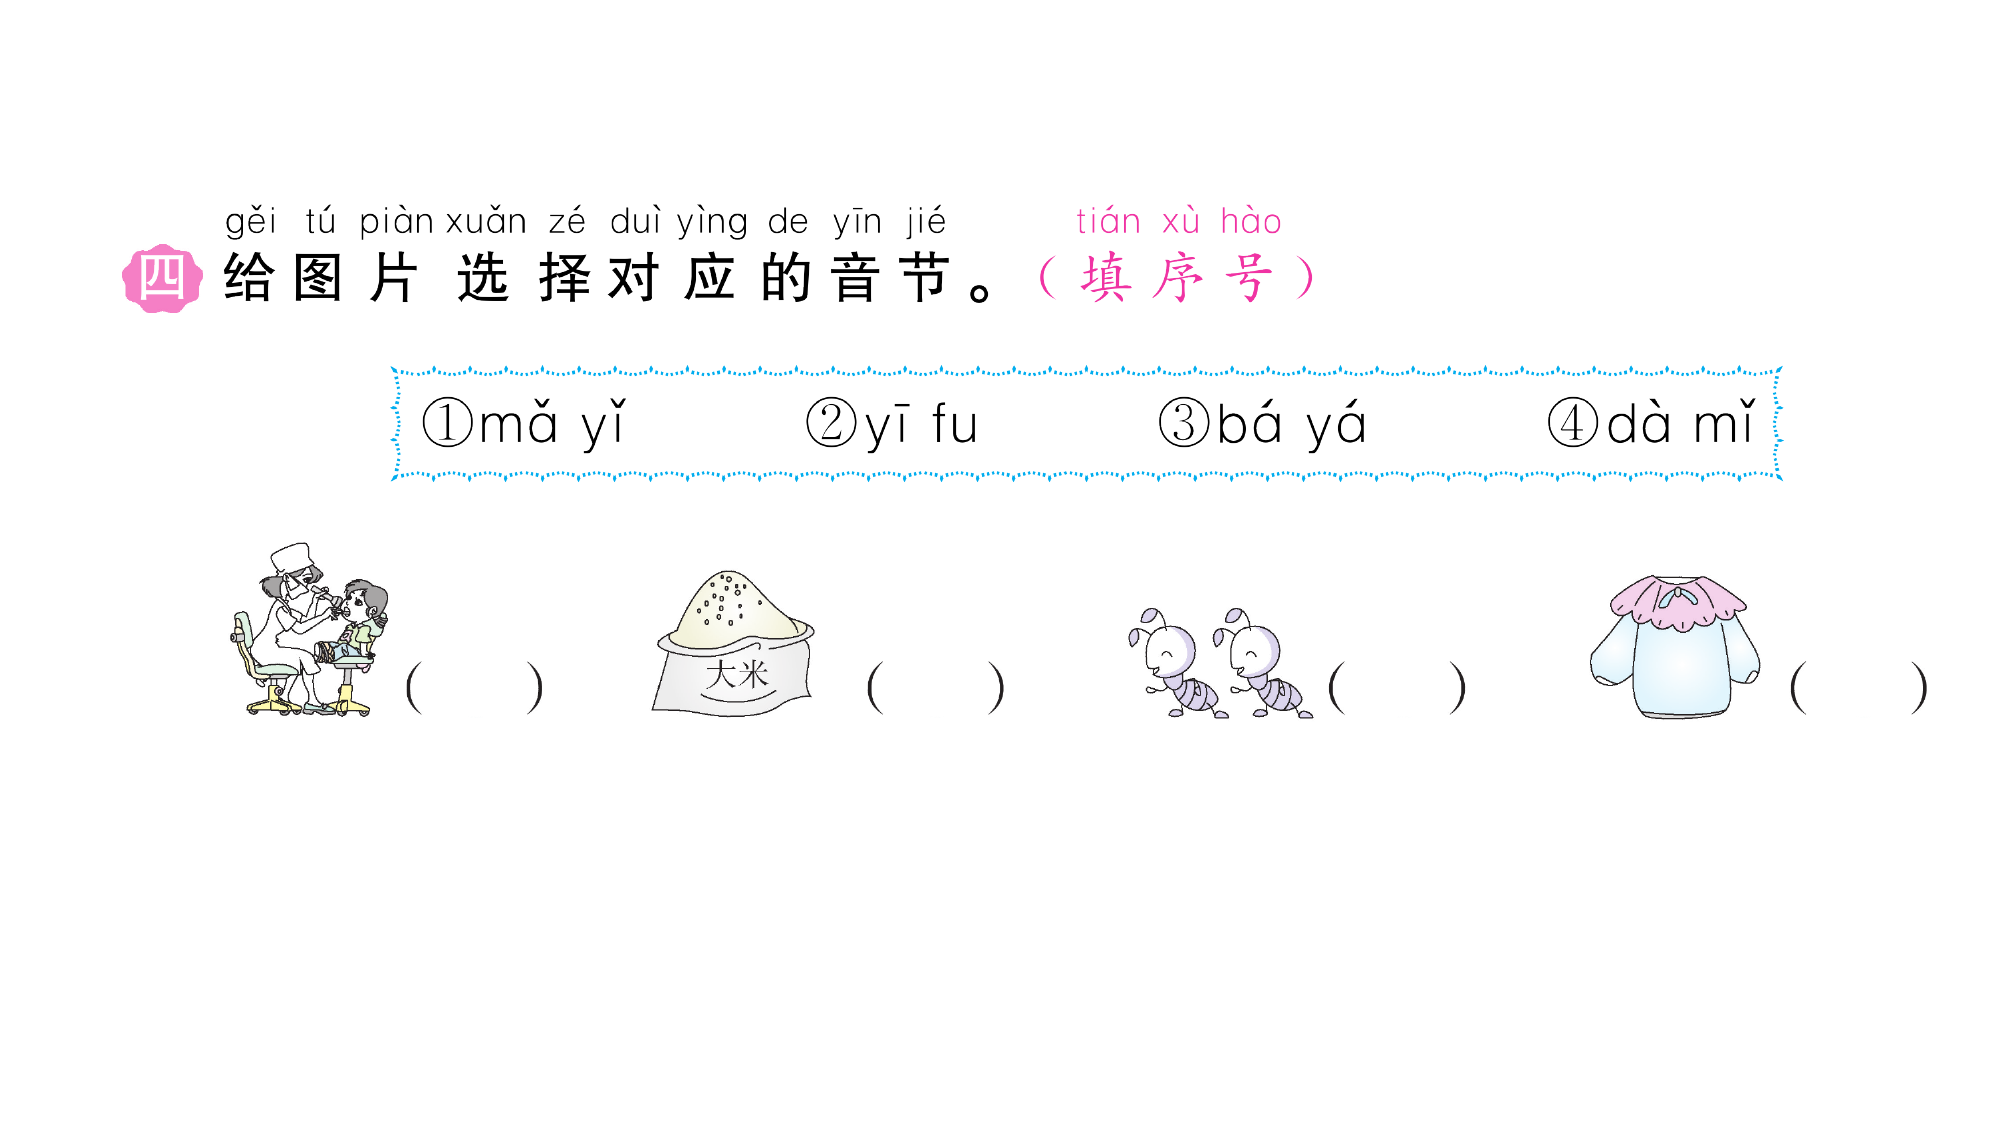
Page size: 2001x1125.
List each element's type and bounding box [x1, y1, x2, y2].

picture [118, 177, 2000, 740]
